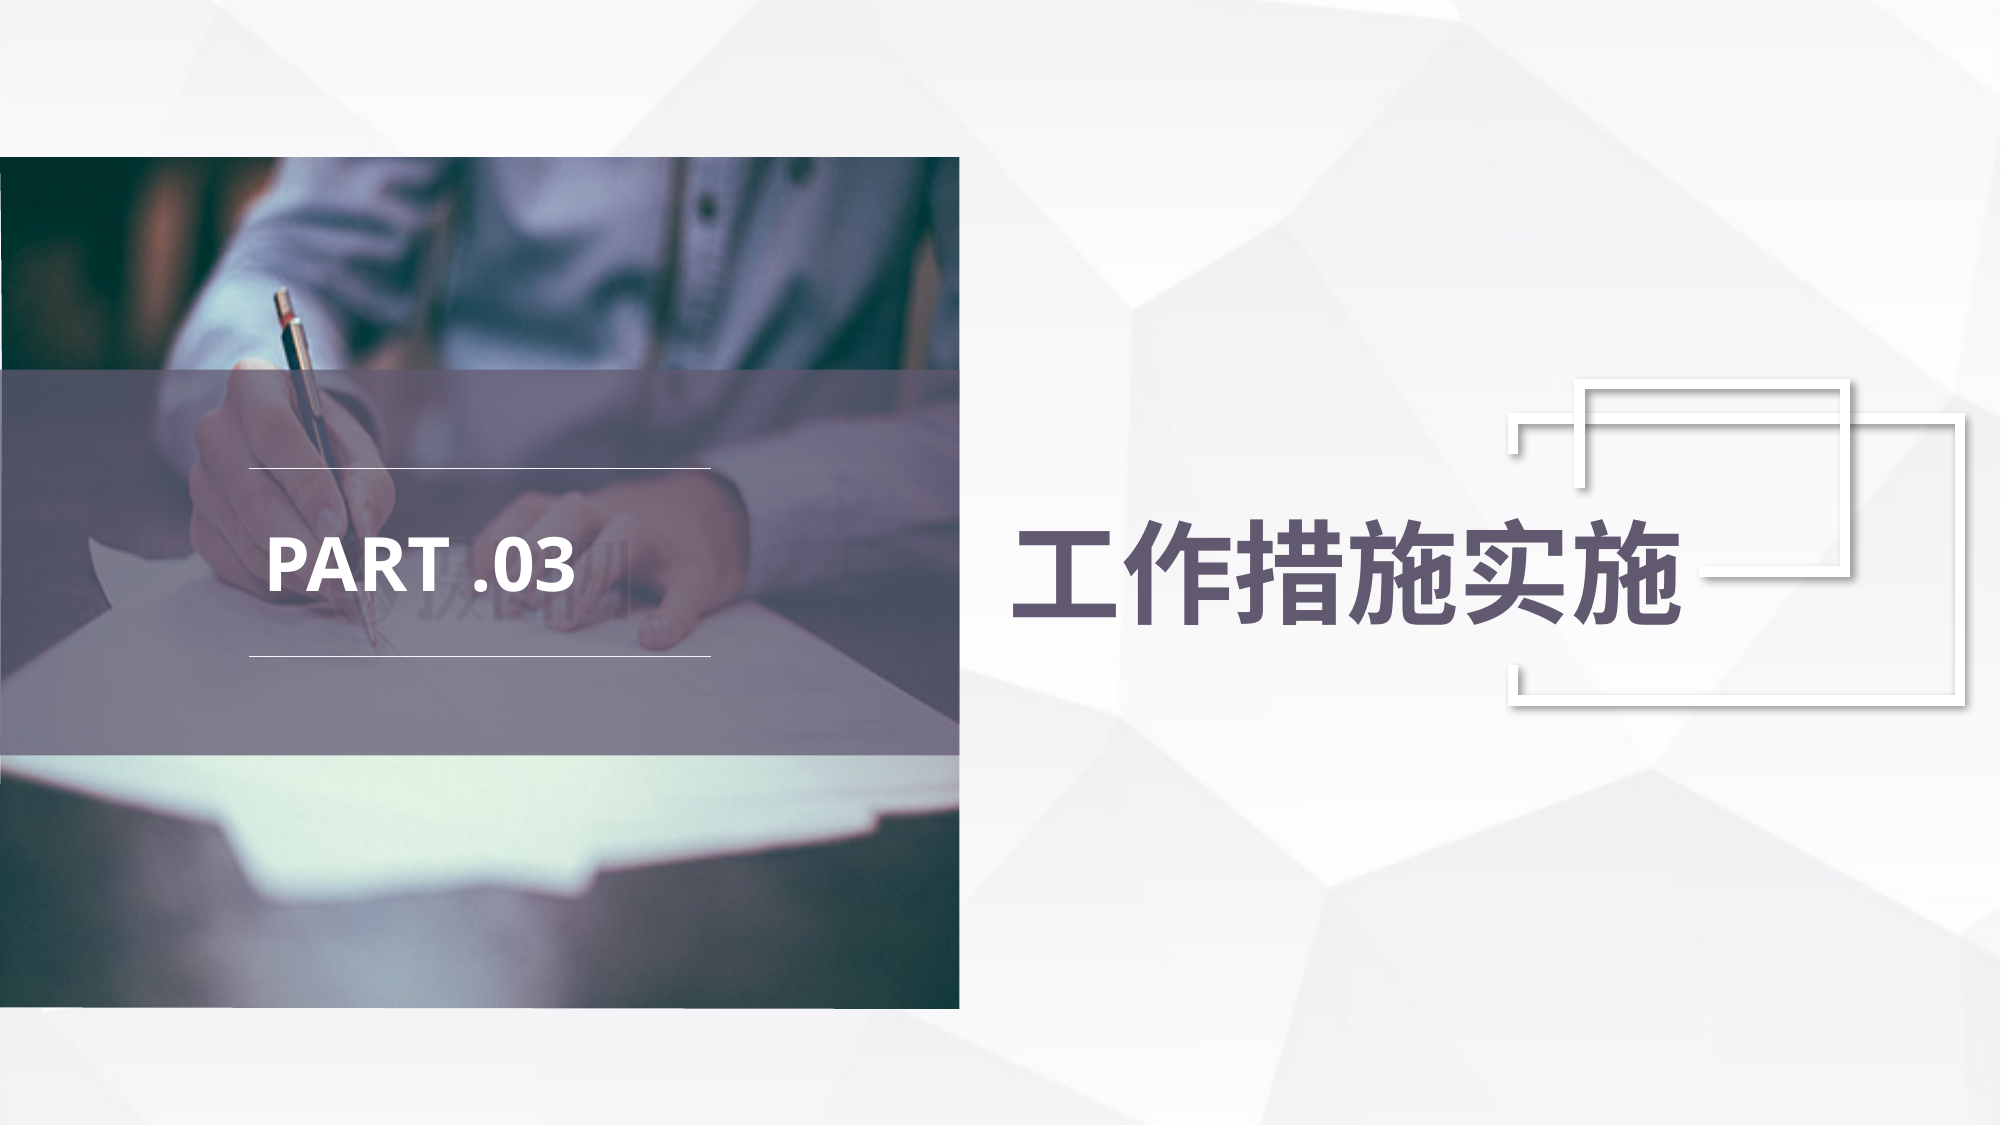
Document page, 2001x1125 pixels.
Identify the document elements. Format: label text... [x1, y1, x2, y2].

text_box [975, 519, 1160, 640]
text_box [1579, 383, 1846, 572]
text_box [248, 468, 711, 657]
text_box [1512, 417, 1961, 702]
text_box 工作措施实施 [993, 524, 1510, 616]
picture [0, 0, 2001, 1125]
